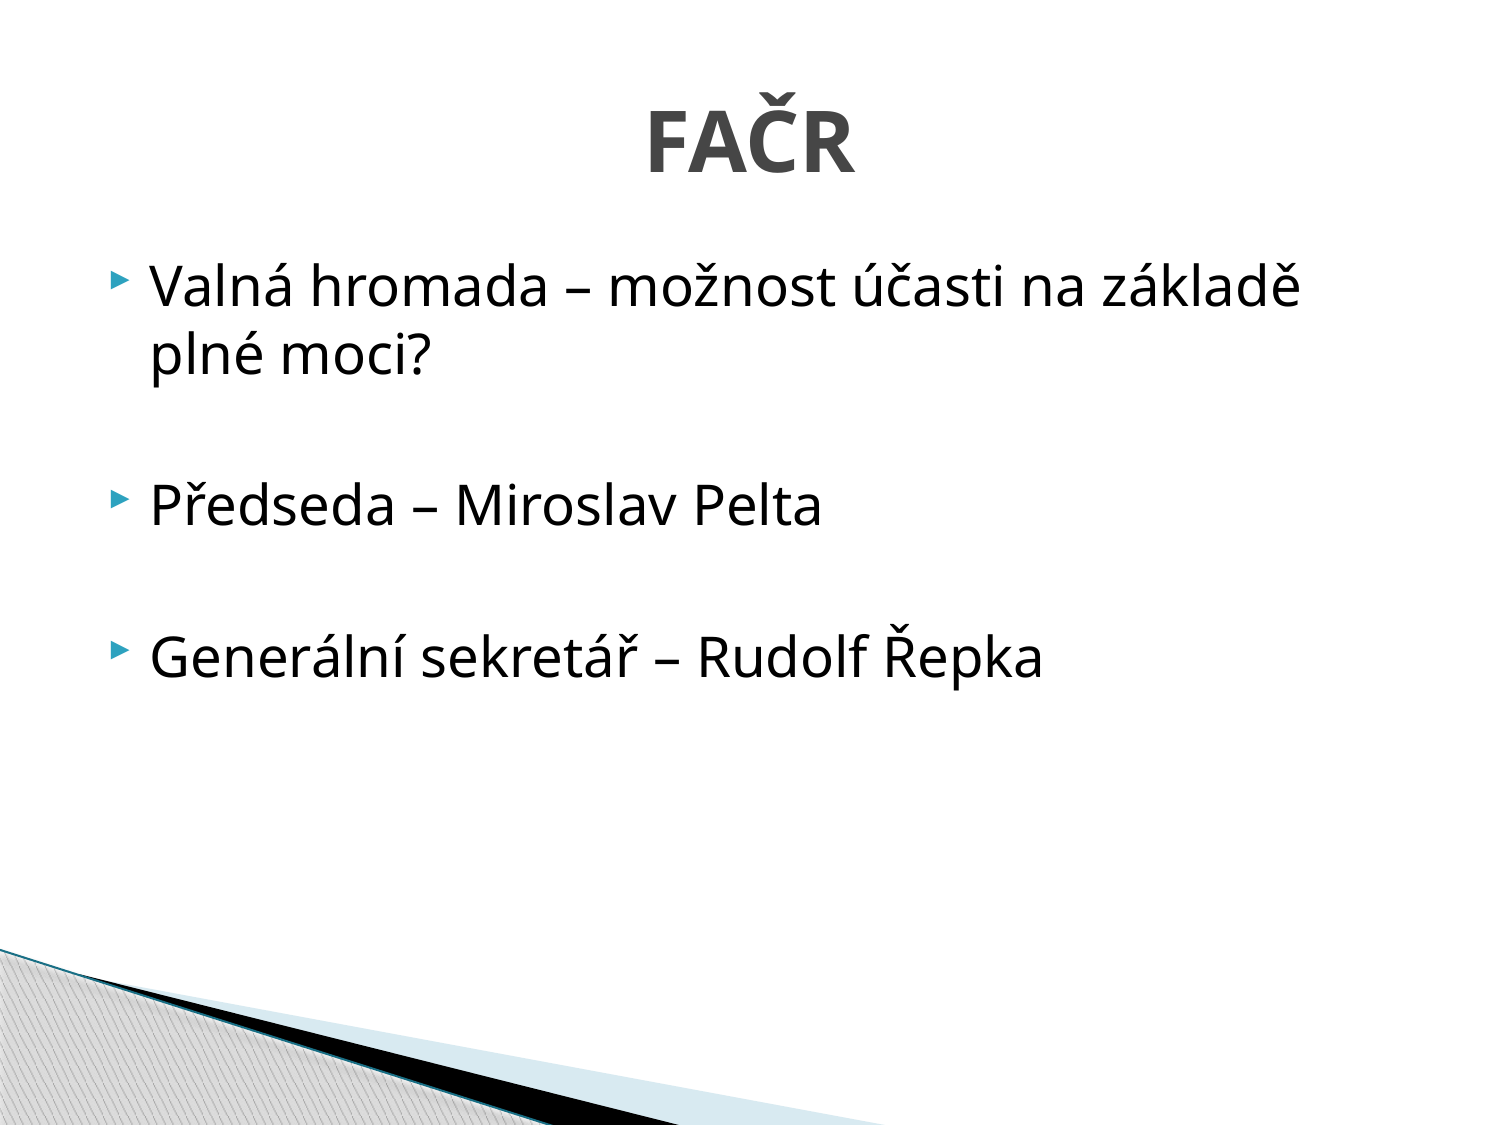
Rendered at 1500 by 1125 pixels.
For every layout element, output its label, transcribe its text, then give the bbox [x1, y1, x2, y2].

title FAČR [75, 45, 1425, 233]
list Valná hromada – možnost účasti na základě plné moci? Předseda – Miroslav Pelta Generální sekretář – Rudolf Řepka [75, 243, 1425, 986]
